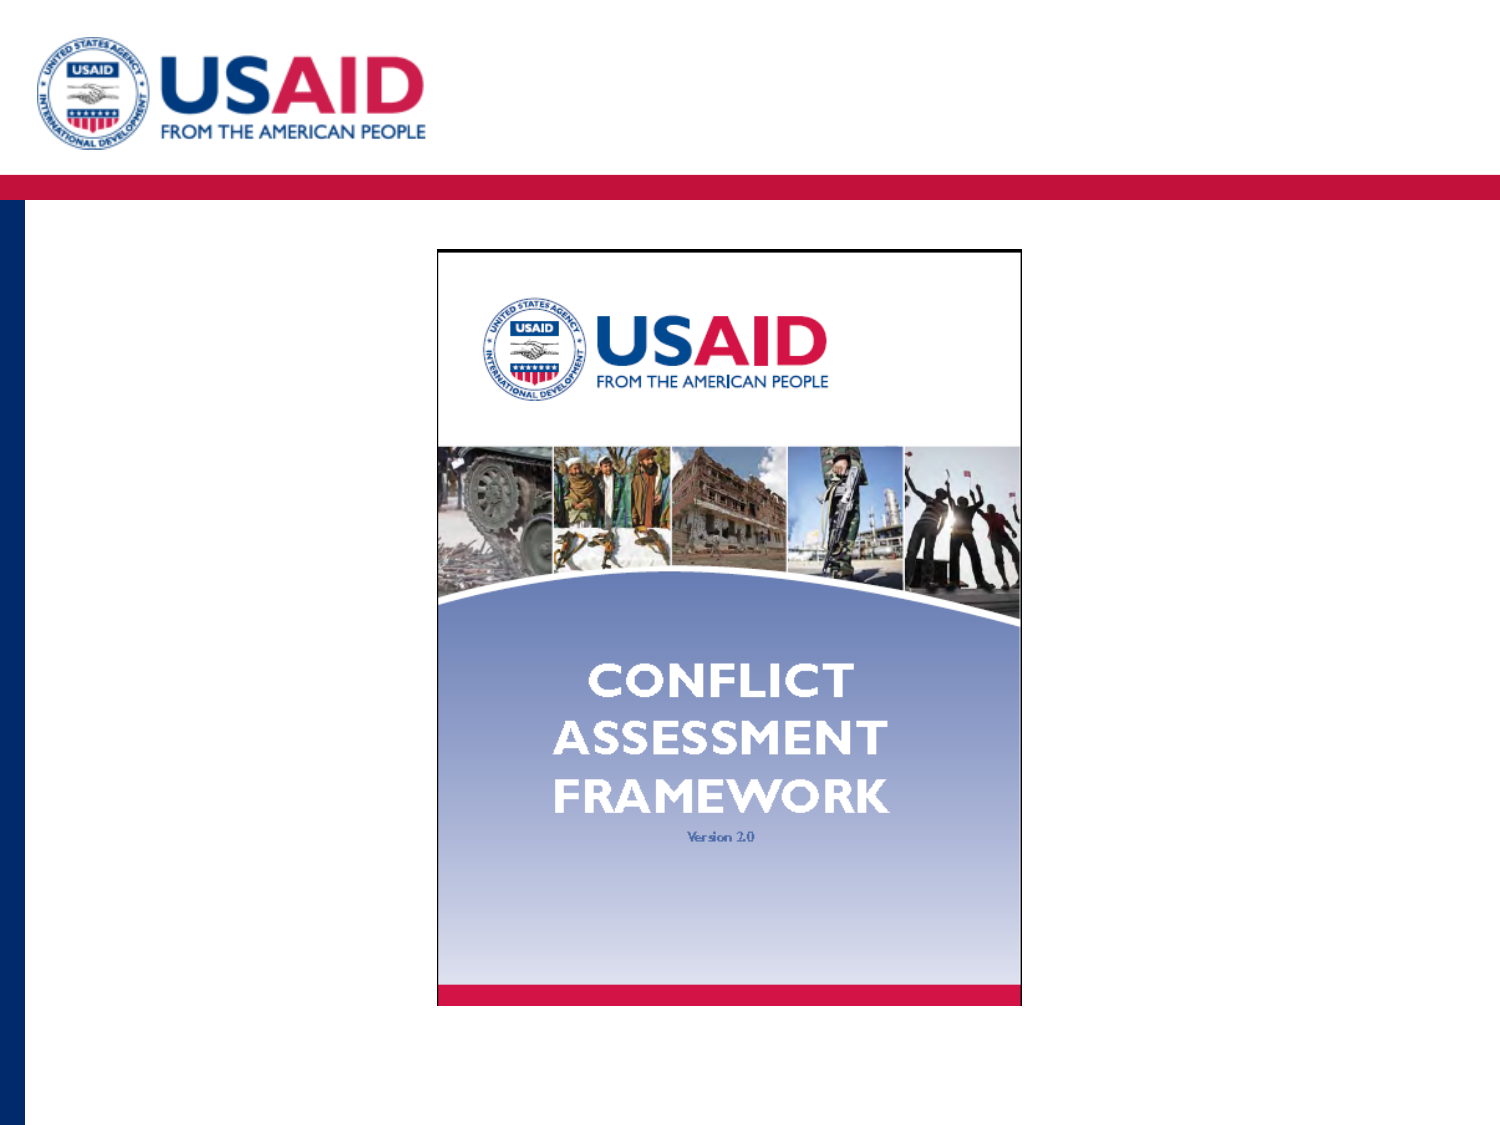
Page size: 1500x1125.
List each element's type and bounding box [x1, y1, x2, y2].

picture [37, 37, 435, 150]
list [437, 249, 1022, 1006]
